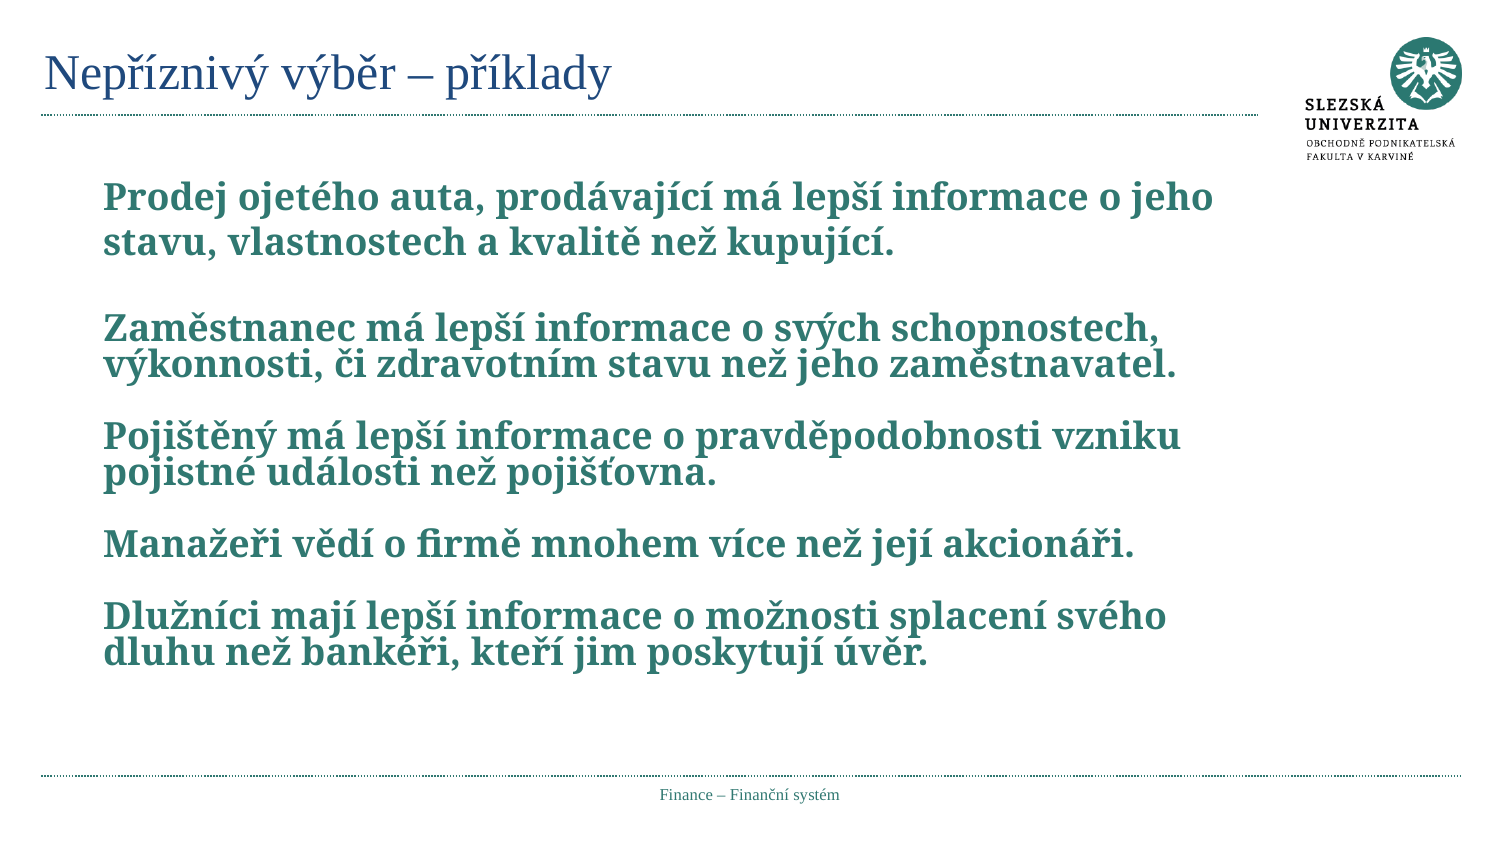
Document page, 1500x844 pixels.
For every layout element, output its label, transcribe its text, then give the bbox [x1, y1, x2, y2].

picture [1305, 37, 1462, 160]
text_box Prodej ojetého auta, prodávající má lepší informace o jeho stavu, vlastnostech a kvalitě než kupující. Zaměstnanec má lepší informace o svých schopnostech, výkonnosti, či zdravotním stavu než jeho zaměstnavatel. Pojištěný má lepší informace o pravděpodobnosti vzniku pojistné události než pojišťovna. Manažeři vědí o firmě mnohem více než její akcionáři. Dlužníci mají lepší informace o možnosti splacení svého dluhu než bankéři, kteří jim poskytují úvěr. [88, 173, 1247, 681]
title Nepříznivý výběr – příklady [29, 32, 1022, 116]
text_box Finance – Finanční systém [442, 776, 1058, 811]
